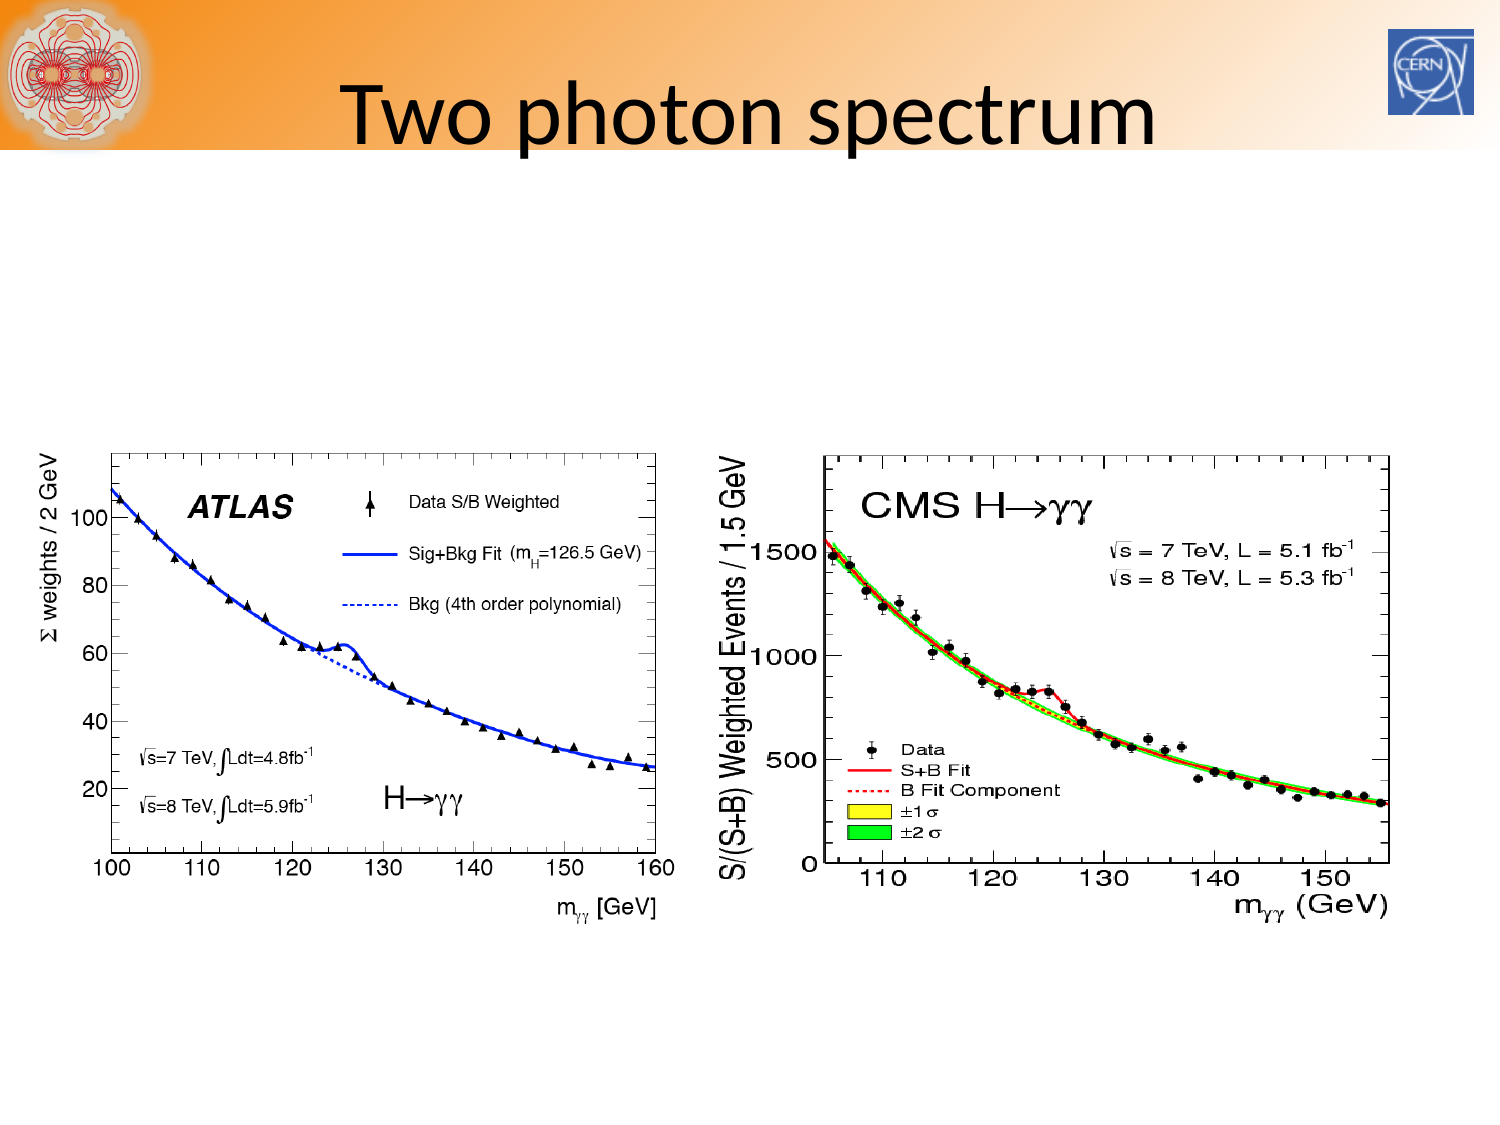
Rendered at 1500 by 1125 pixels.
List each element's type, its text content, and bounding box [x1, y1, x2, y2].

picture [1388, 29, 1474, 115]
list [29, 434, 677, 928]
picture [9, 9, 140, 140]
title Two photon spectrum [75, 45, 1425, 233]
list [692, 438, 1401, 928]
